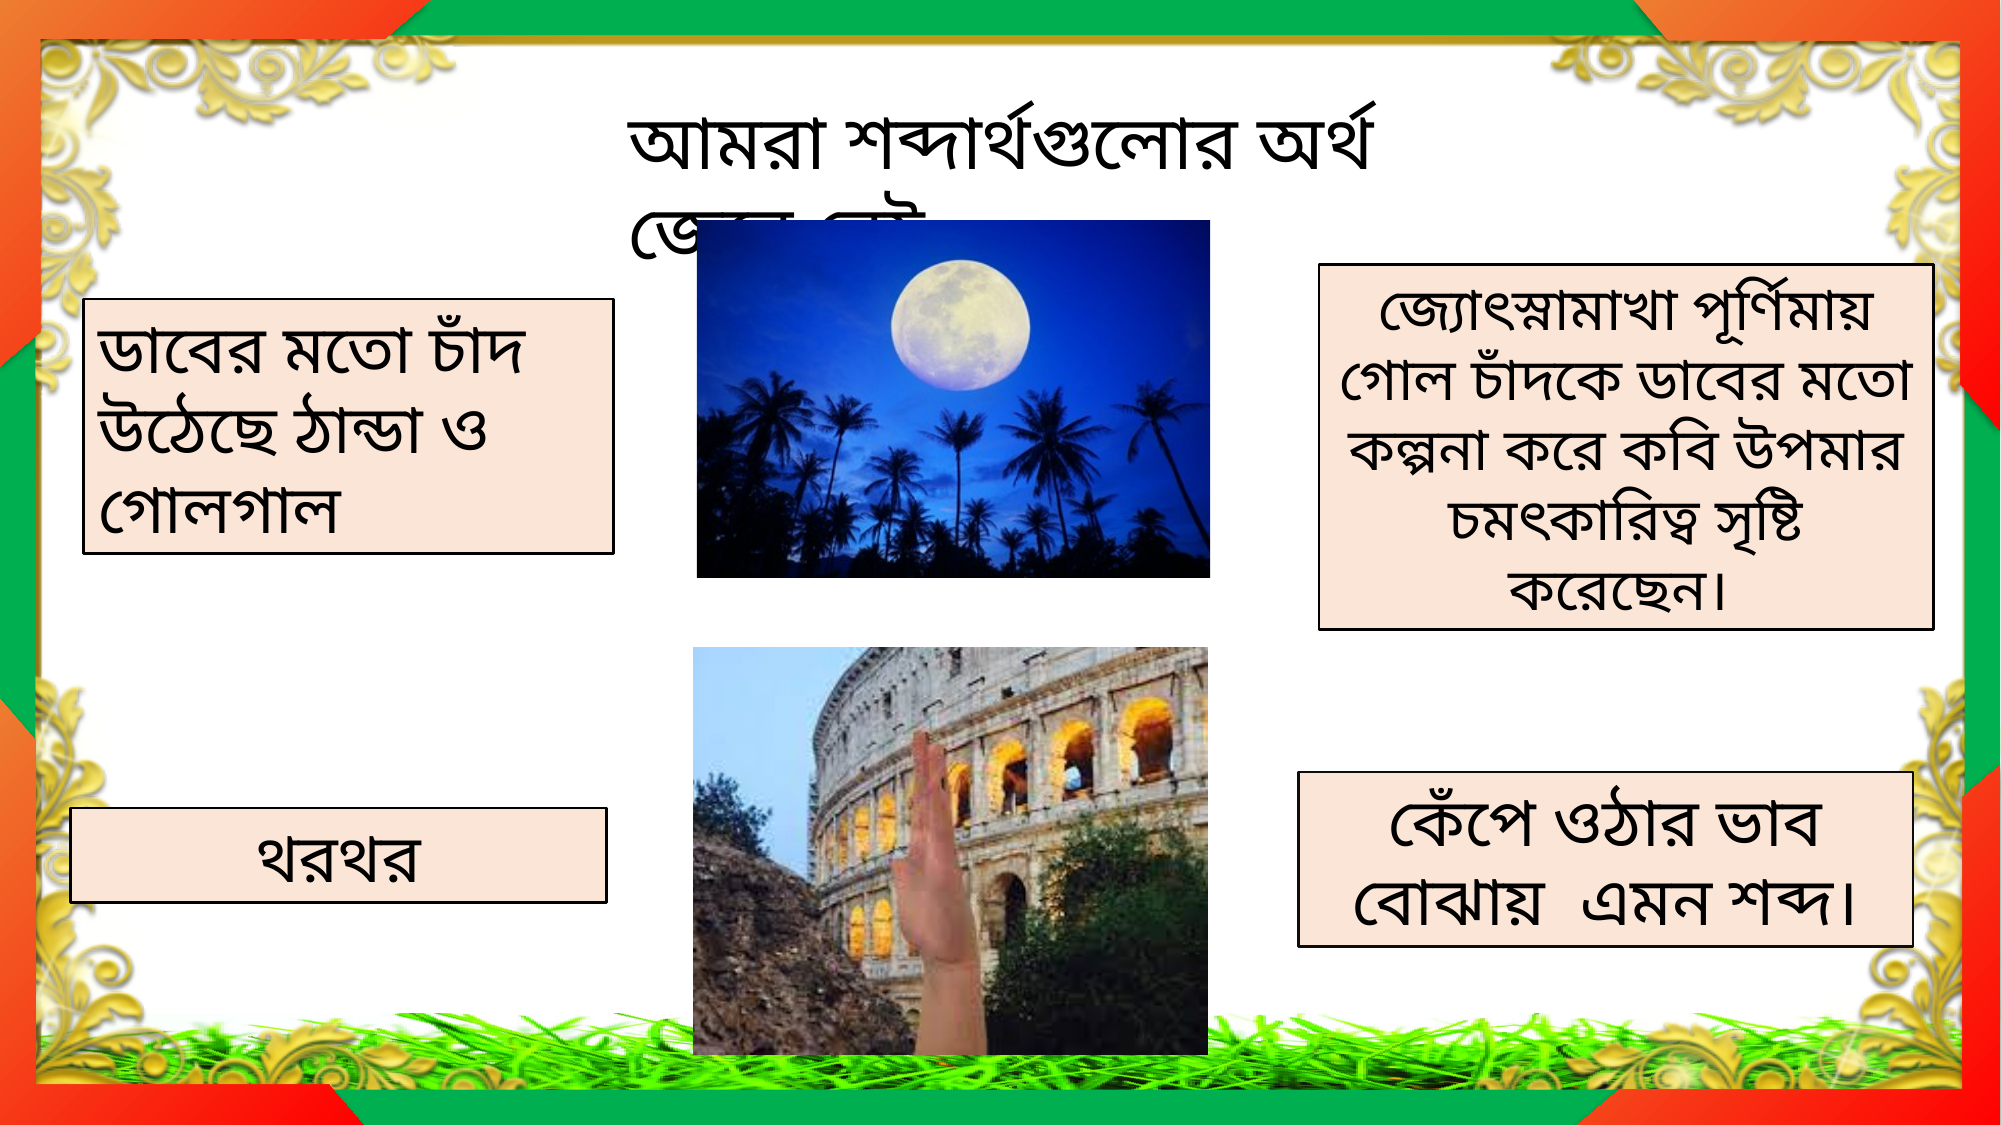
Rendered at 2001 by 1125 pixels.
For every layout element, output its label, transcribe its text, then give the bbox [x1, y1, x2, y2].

text_box ডাবের মতো চাঁদ উঠেছে ঠান্ডা ও গোলগাল [83, 299, 614, 554]
text_box কেঁপে ওঠার ভাব বোঝায় এমন শব্দ। [1298, 771, 1914, 947]
text_box জ্যোৎস্নামাখা পূর্ণিমায় গোল চাঁদকে ডাবের মতো কল্পনা করে কবি উপমার চমৎকারিত্ব সৃষ্টি করেছেন। [1318, 264, 1934, 630]
picture [36, 36, 1964, 1089]
text_box থরথর [70, 808, 607, 903]
text_box আমরা শব্দার্থগুলোর অর্থ জেনে নেই [613, 86, 1529, 282]
